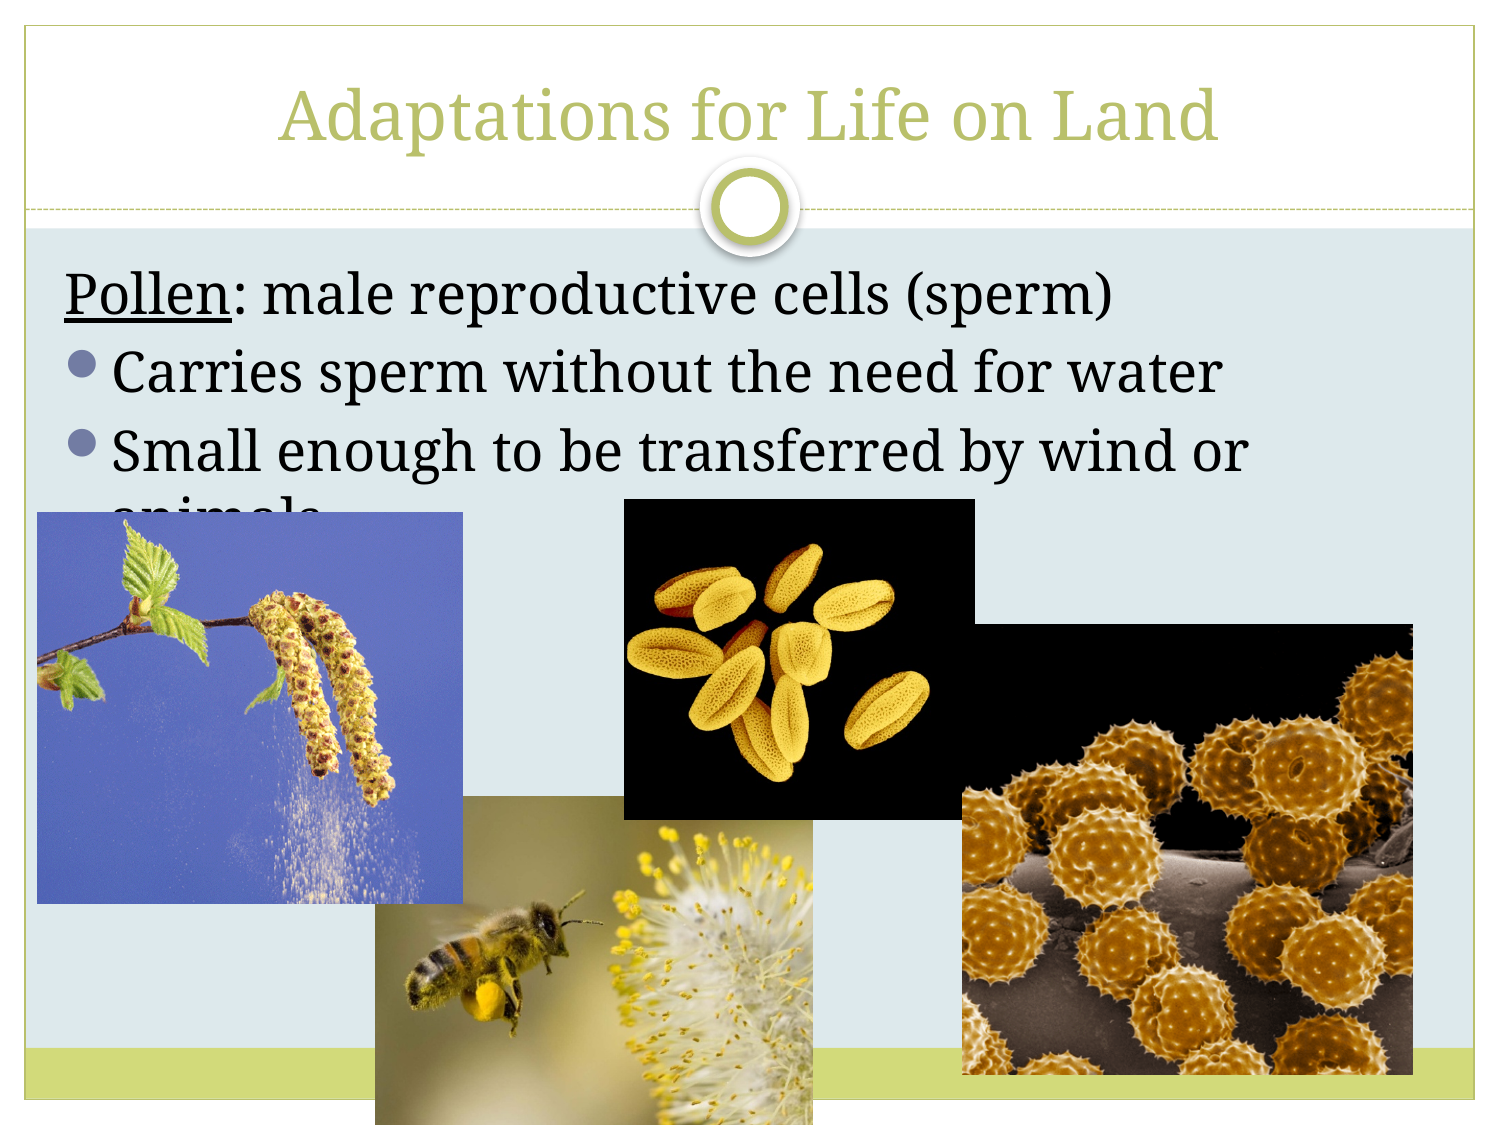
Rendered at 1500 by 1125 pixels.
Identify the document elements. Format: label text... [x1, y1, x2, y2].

title Adaptations for Life on Land [49, 37, 1450, 162]
picture [37, 499, 1413, 1125]
list Pollen: male reproductive cells (sperm) Carries sperm without the need for water Small enough to be transferred by wind or animals [49, 250, 1445, 1001]
